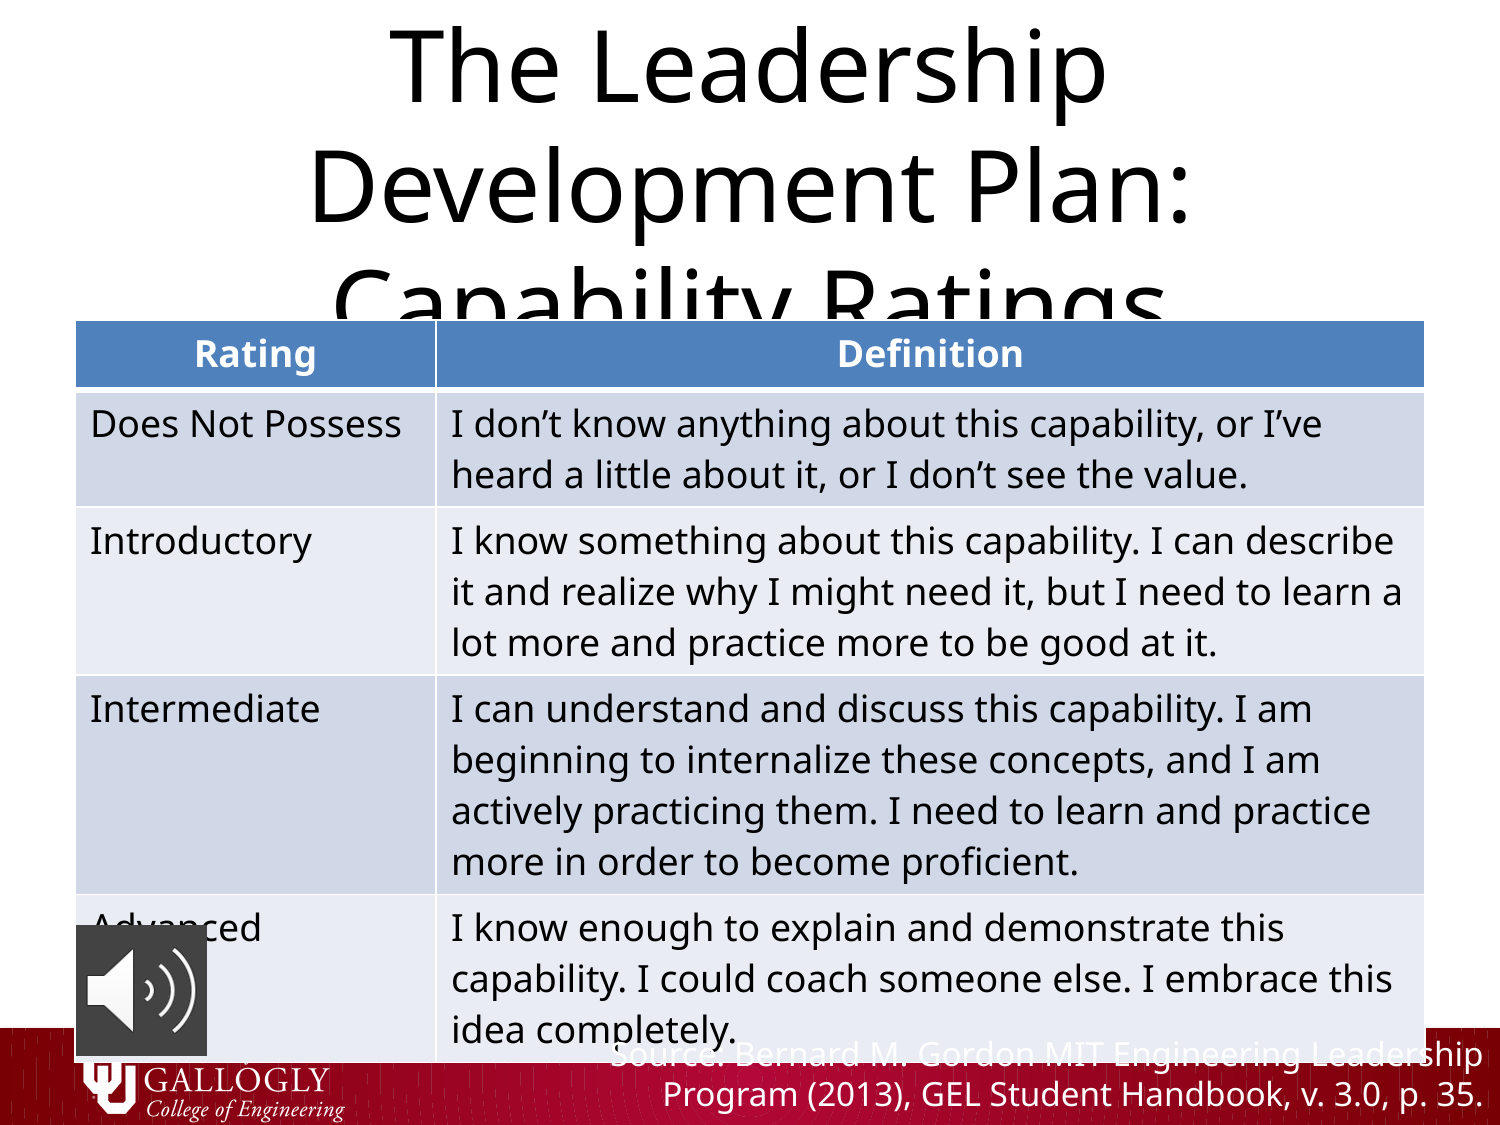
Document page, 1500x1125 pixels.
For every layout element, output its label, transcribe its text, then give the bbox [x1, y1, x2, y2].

text_box Source: Bernard M. Gordon MIT Engineering Leadership Program (2013), GEL Student Handbook, v. 3.0, p. 35. [500, 1026, 1500, 1121]
picture [79, 1063, 349, 1125]
table_cell Does Not Possess [76, 393, 435, 506]
table_cell I know something about this capability. I can describe it and realize why I might need it, but I need to learn a lot more and practice more to be good at it. [437, 508, 1424, 674]
table_cell Intermediate [76, 676, 435, 894]
table_cell I don’t know anything about this capability, or I’ve heard a little about it, or I don’t see the value. [437, 393, 1424, 506]
table_cell I know enough to explain and demonstrate this capability. I could coach someone else. I embrace this idea completely. [437, 895, 1424, 1062]
title The Leadership Development Plan: Capability Ratings [75, 89, 1425, 277]
picture [74, 923, 209, 1058]
table_cell I can understand and discuss this capability. I am beginning to internalize these concepts, and I am actively practicing them. I need to learn and practice more in order to become proficient. [437, 676, 1424, 894]
table_header Definition [437, 321, 1424, 387]
table_cell Advanced [76, 895, 435, 1062]
table_header Rating [76, 321, 435, 387]
table_cell Introductory [76, 508, 435, 674]
